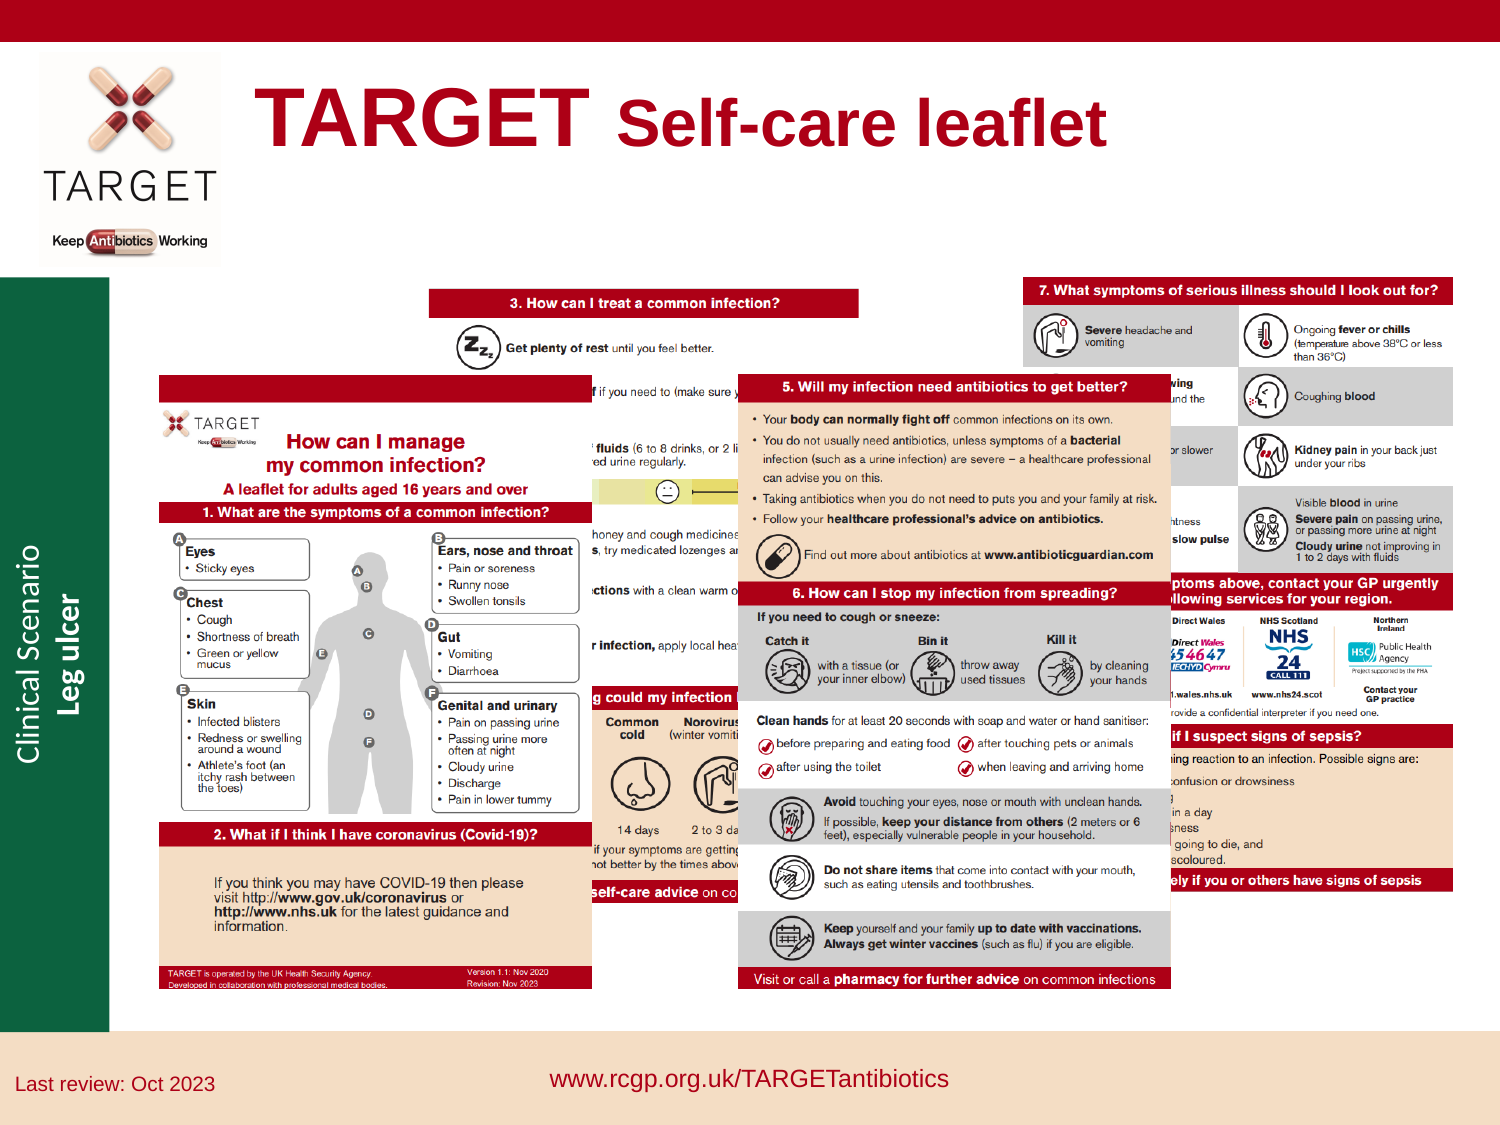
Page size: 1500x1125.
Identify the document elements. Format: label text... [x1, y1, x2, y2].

picture [39, 52, 221, 267]
title TARGET Self-care leaflet [239, 7, 1388, 226]
picture [159, 277, 1453, 989]
